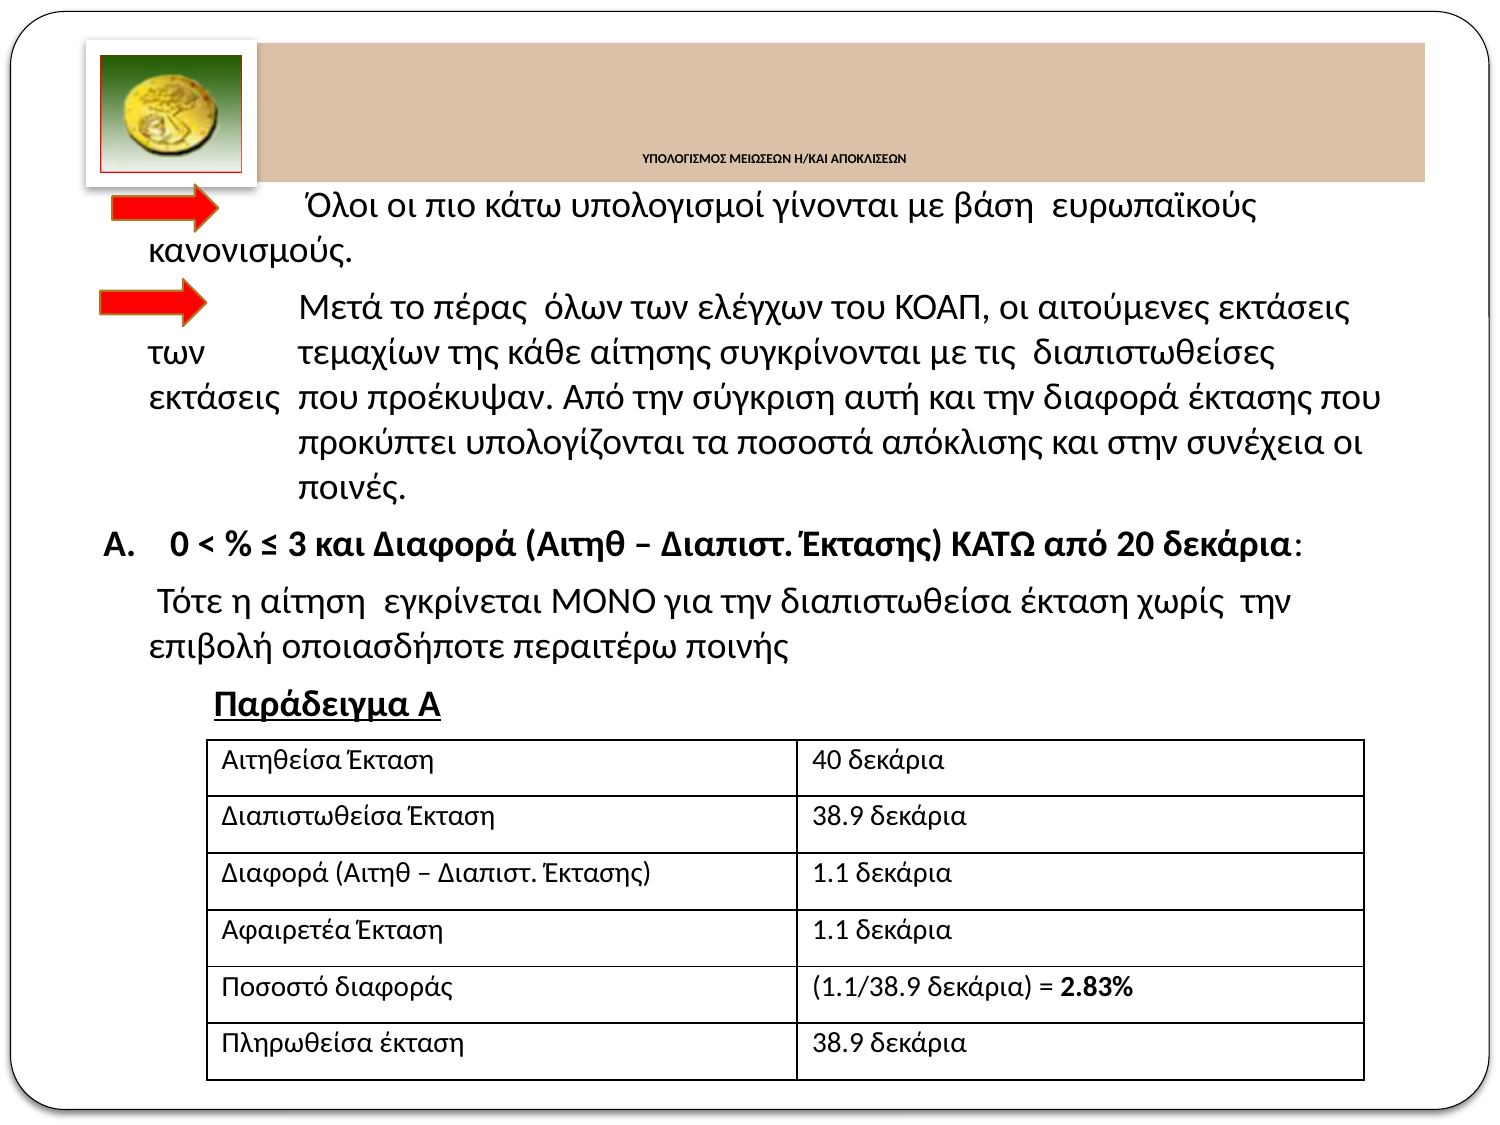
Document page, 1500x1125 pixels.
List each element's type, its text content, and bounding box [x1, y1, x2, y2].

table_cell 1.1 δεκάρια [798, 854, 1363, 909]
table_cell Διαπιστωθείσα Έκταση [208, 797, 796, 852]
table_header Αιτηθείσα Έκταση [208, 741, 796, 795]
table_cell Ποσοστό διαφοράς [208, 967, 796, 1022]
table_header 40 δεκάρια [798, 741, 1363, 795]
title ΥΠΟΛΟΓΙΣΜΟΣ ΜΕΙΩΣΕΩΝ Ή/ΚΑΙ ΑΠΟΚΛΙΣΕΩΝ [260, 42, 1425, 172]
text_box [99, 277, 208, 328]
table_cell Αφαιρετέα Έκταση [208, 911, 796, 966]
picture [100, 54, 243, 173]
text_box [111, 183, 220, 233]
list Όλοι οι πιο κάτω υπολογισμοί γίνονται με βάση ευρωπαϊκούς κανονισμούς. Μετά το πέρας όλων των ελέγχων του ΚΟΑΠ, οι αιτούμενες εκτάσεις των τεμαχίων της κάθε αίτησης συγκρίνονται με τις διαπιστωθείσες εκτάσεις που προέκυψαν. Από την σύγκριση αυτή και την διαφορά έκτασης που προκύπτει υπολογίζονται τα ποσοστά απόκλισης και στην συνέχεια οι ποινές. Α. 0 ˂ % ≤ 3 και Διαφορά (Αιτηθ – Διαπιστ. Έκτασης) ΚΑΤΩ από 20 δεκάρια: Τότε η αίτηση εγκρίνεται ΜΟΝΟ για την διαπιστωθείσα έκταση χωρίς την επιβολή οποιασδήποτε περαιτέρω ποινής Παράδειγμα Α [88, 172, 1425, 1094]
table_cell Πληρωθείσα έκταση [208, 1024, 796, 1079]
table_cell 38.9 δεκάρια [798, 797, 1363, 852]
table_cell (1.1/38.9 δεκάρια) = 2.83% [798, 967, 1363, 1022]
table_cell 1.1 δεκάρια [798, 911, 1363, 966]
table_cell Διαφορά (Αιτηθ – Διαπιστ. Έκτασης) [208, 854, 796, 909]
table_cell 38.9 δεκάρια [798, 1024, 1363, 1079]
